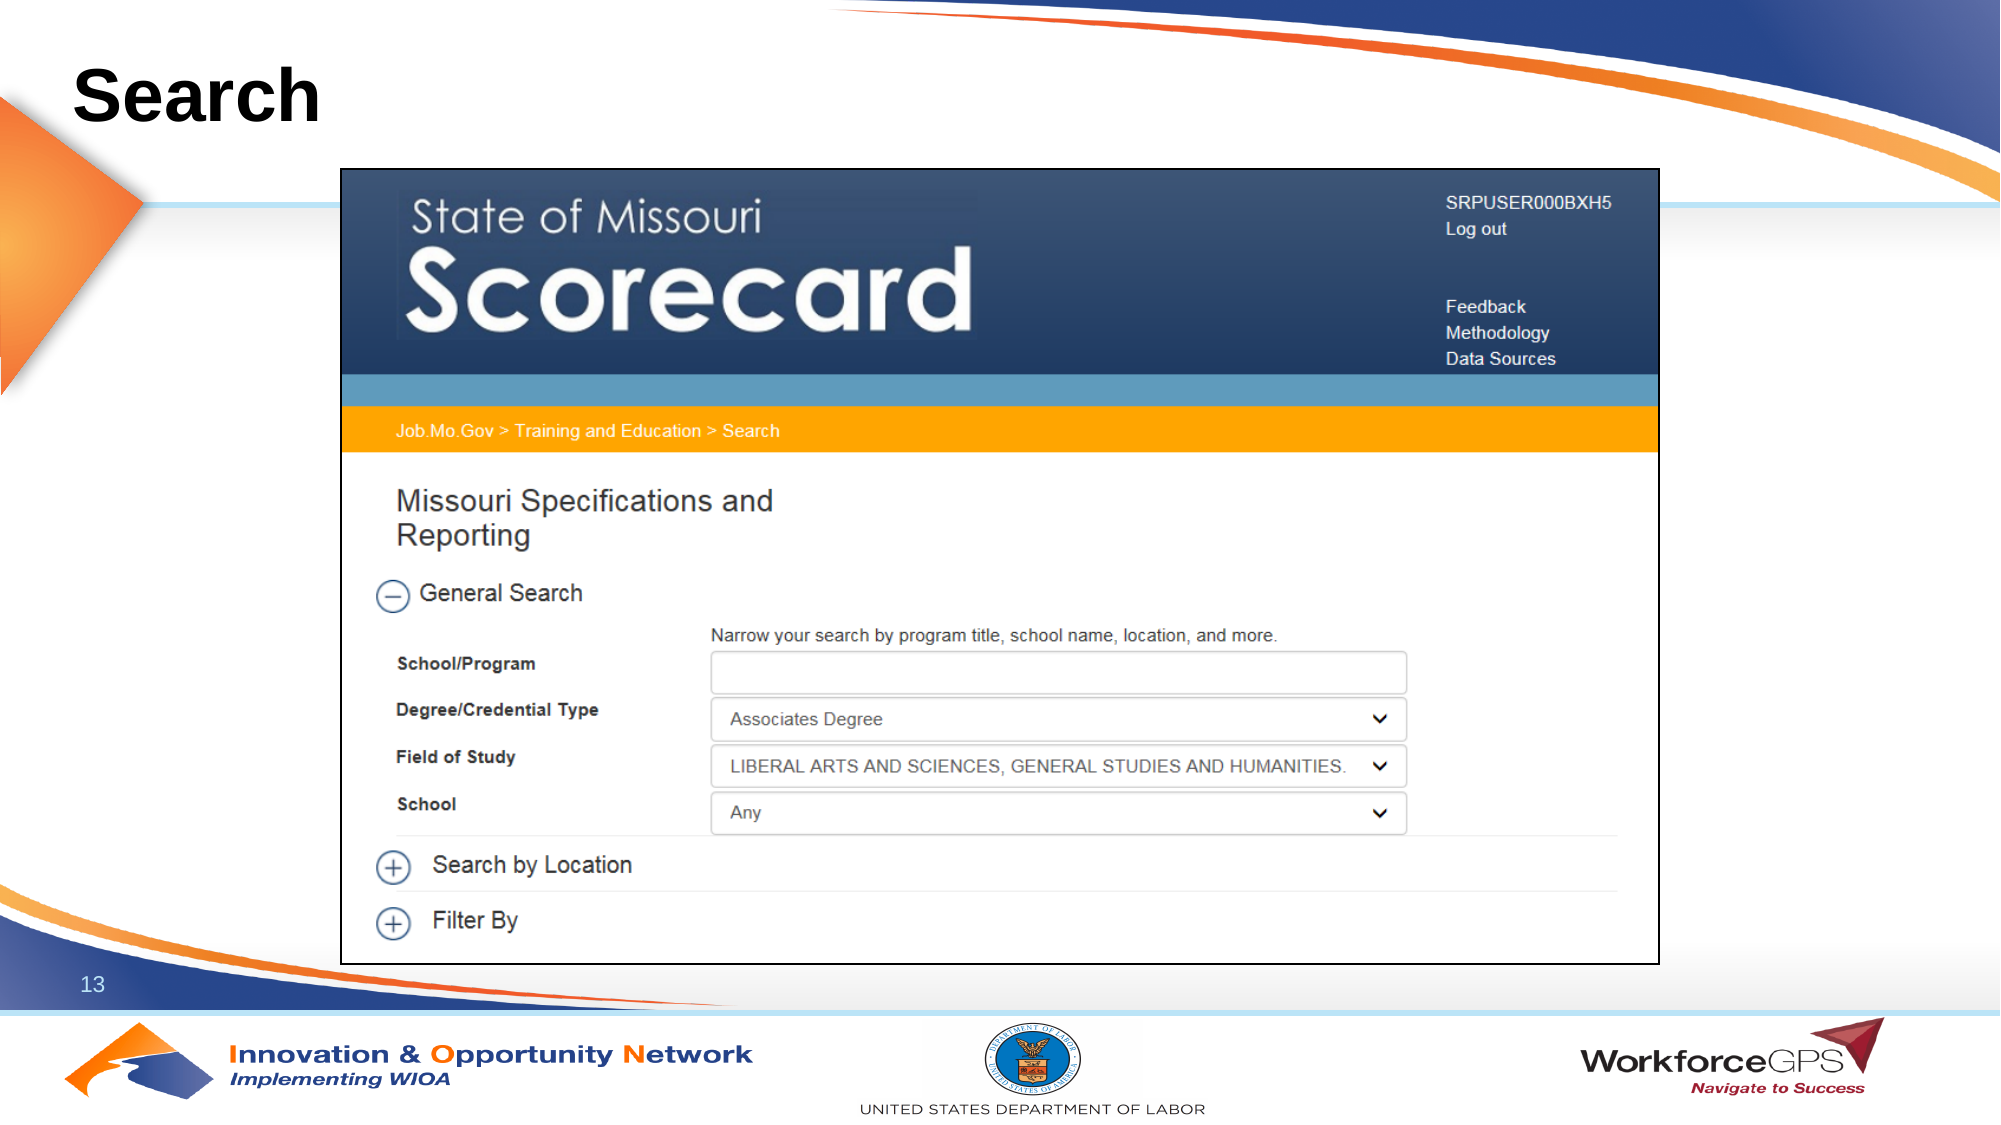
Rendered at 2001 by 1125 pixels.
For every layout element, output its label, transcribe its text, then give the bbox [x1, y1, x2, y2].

picture [341, 170, 1659, 964]
picture [1577, 1016, 1887, 1096]
picture [52, 1016, 768, 1107]
title Search [57, 0, 1783, 146]
picture [0, 882, 764, 1010]
picture [857, 1019, 1208, 1117]
picture [786, 0, 2000, 202]
